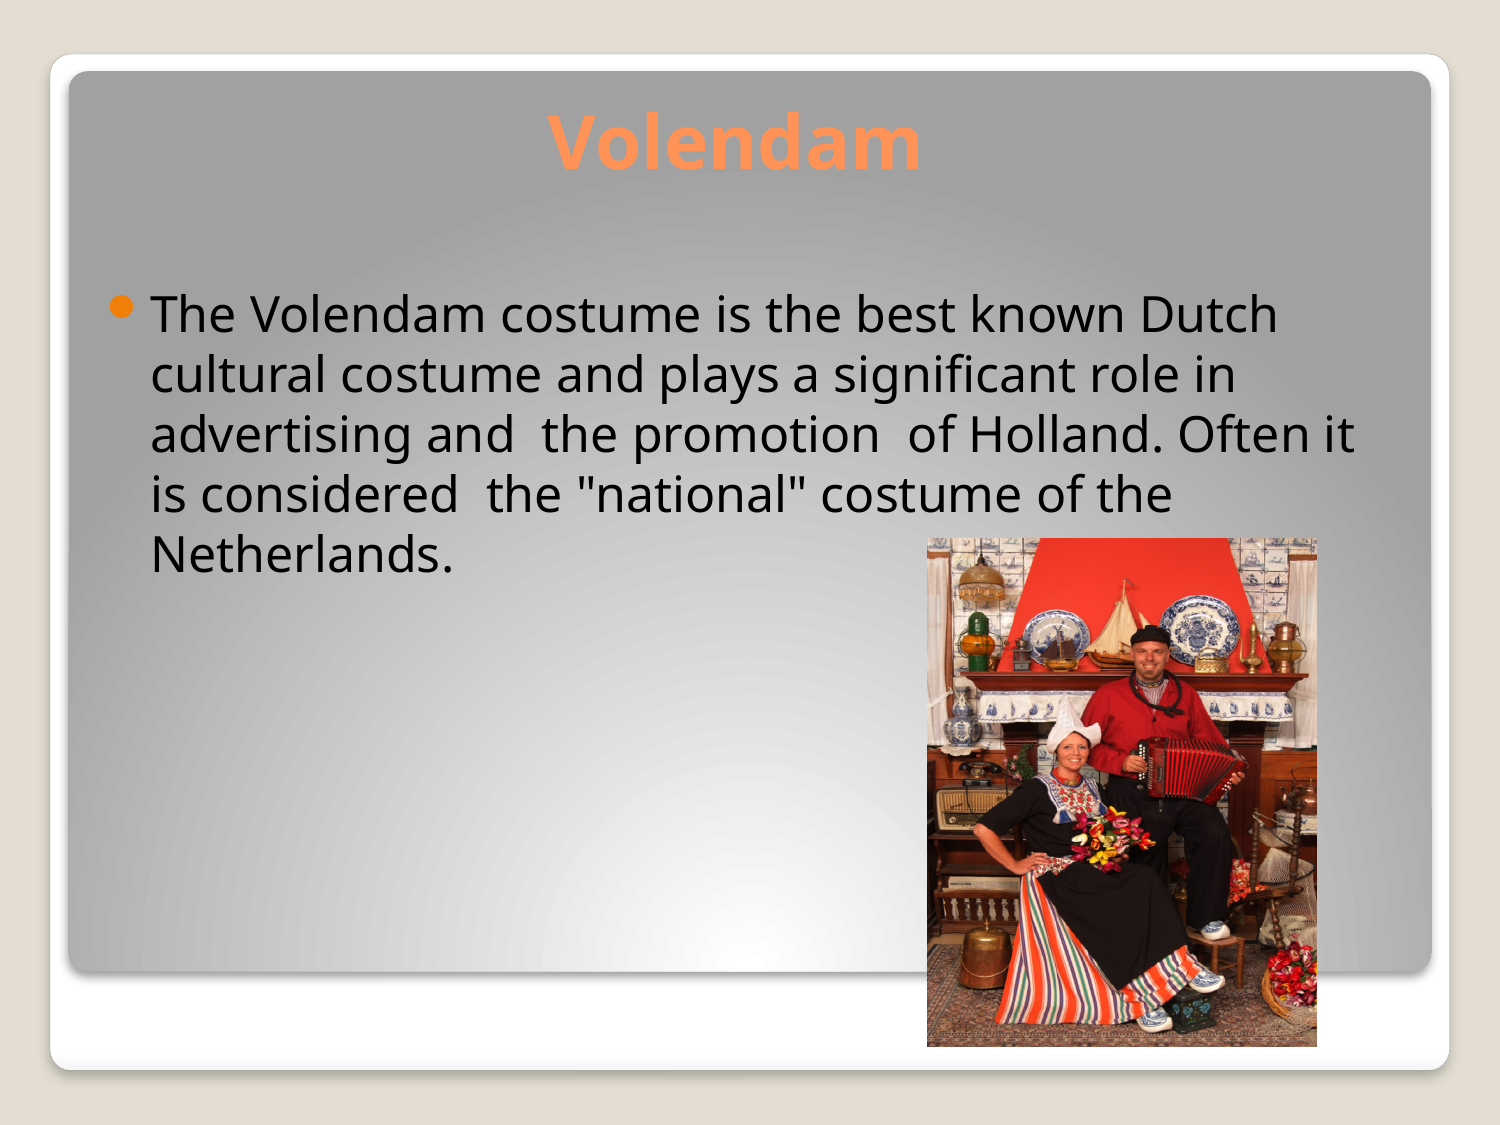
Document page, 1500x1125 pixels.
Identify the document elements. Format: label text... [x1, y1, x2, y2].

picture [926, 538, 1317, 1048]
title Volendam [64, 19, 1408, 192]
list The Volendam costume is the best known Dutch cultural costume and plays a significant role in advertising and the promotion of Holland. Often it is considered the "national" costume of the Netherlands. [76, 267, 1420, 955]
